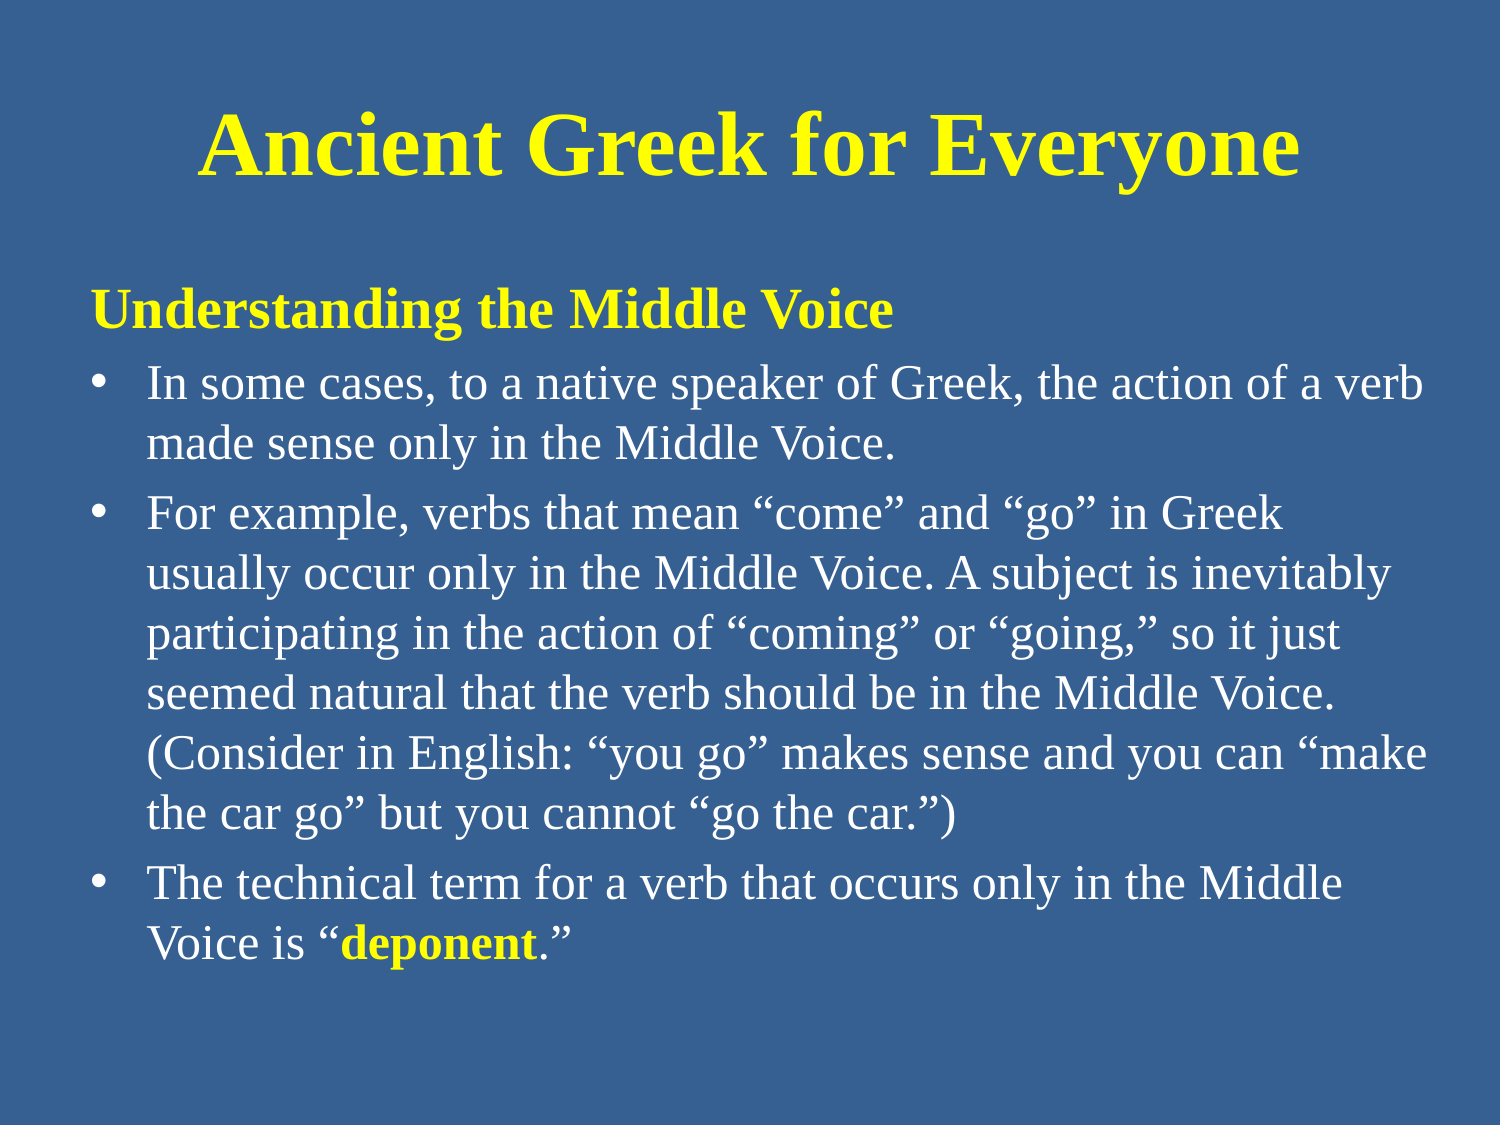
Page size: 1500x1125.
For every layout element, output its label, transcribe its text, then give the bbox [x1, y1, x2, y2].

title Ancient Greek for Everyone [75, 45, 1425, 233]
list Understanding the Middle Voice In some cases, to a native speaker of Greek, the action of a verb made sense only in the Middle Voice. For example, verbs that mean “come” and “go” in Greek usually occur only in the Middle Voice. A subject is inevitably participating in the action of “coming” or “going,” so it just seemed natural that the verb should be in the Middle Voice. (Consider in English: “you go” makes sense and you can “make the car go” but you cannot “go the car.”) The technical term for a verb that occurs only in the Middle Voice is “deponent.” [75, 262, 1450, 1063]
